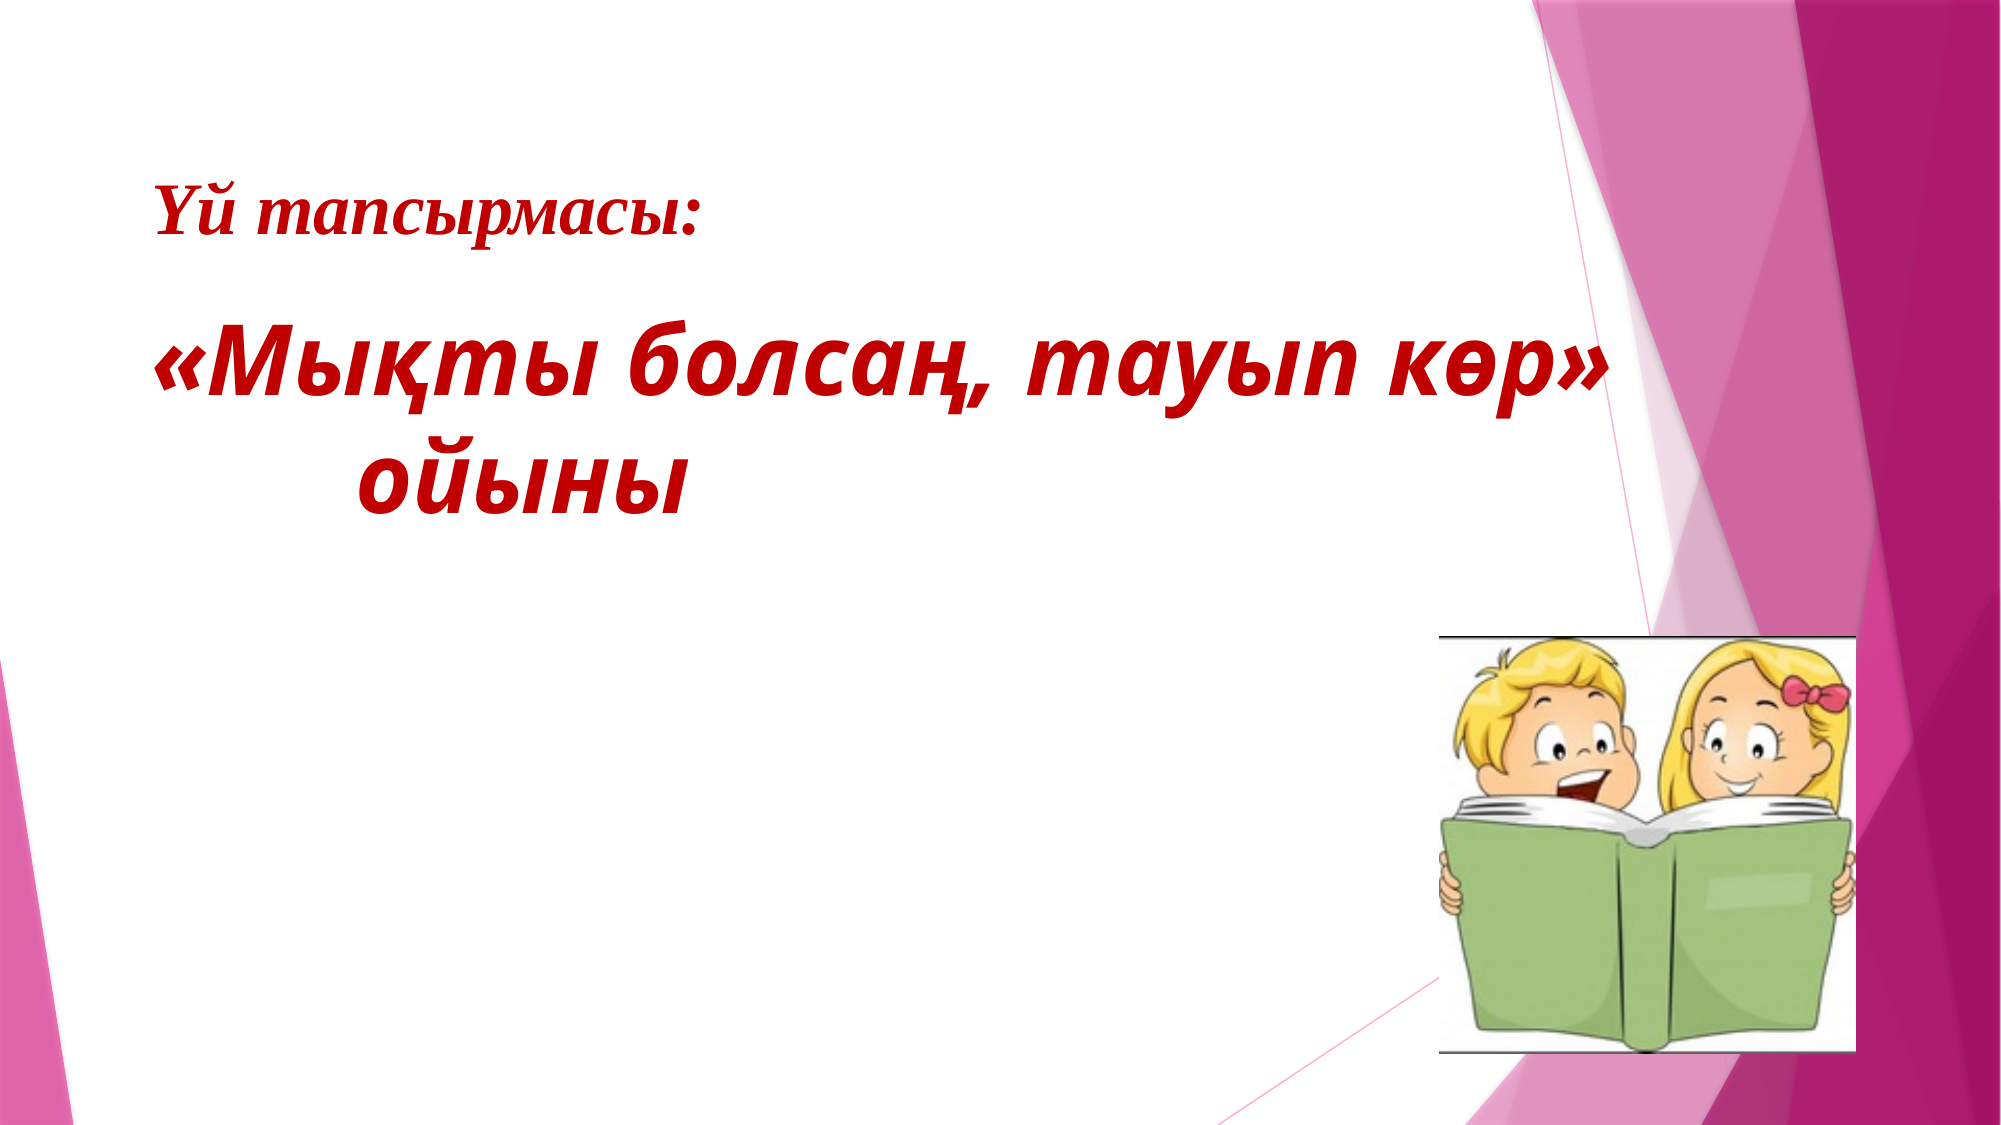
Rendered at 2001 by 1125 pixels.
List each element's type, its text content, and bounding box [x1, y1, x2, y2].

title Үй тапсырмасы: «Мықты болсаң, тауып көр» ойыны [136, 153, 1856, 735]
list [1438, 636, 1857, 1054]
